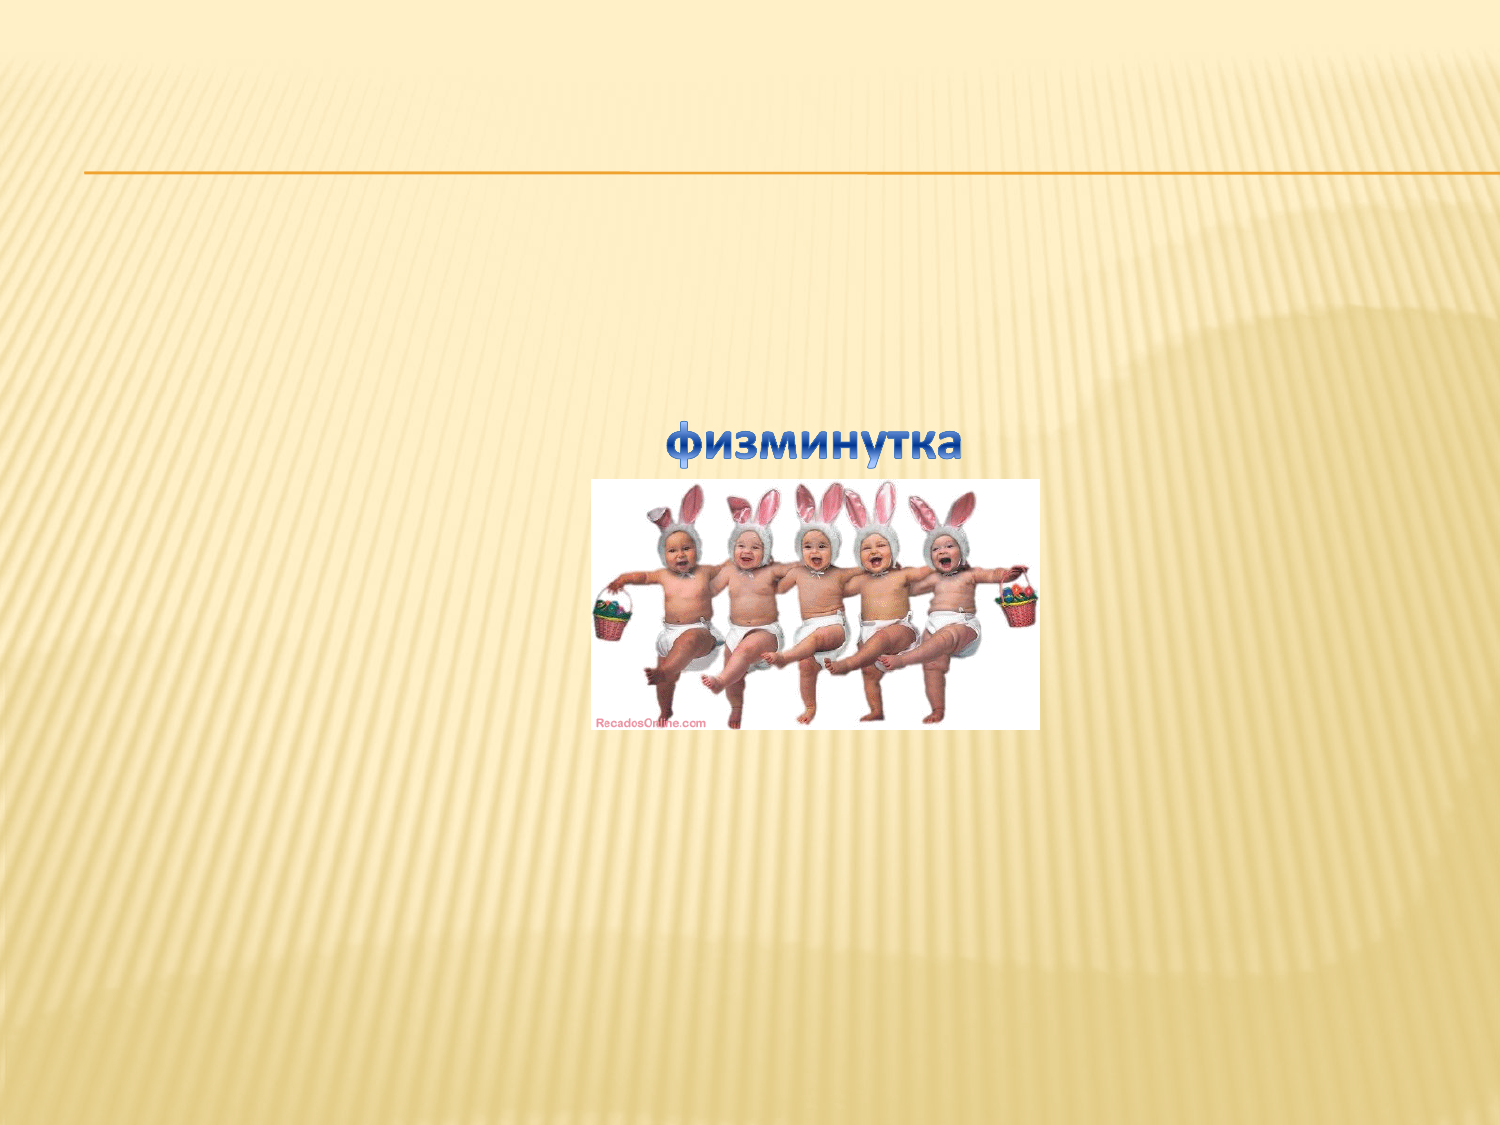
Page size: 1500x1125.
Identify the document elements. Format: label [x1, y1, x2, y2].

list [387, 344, 1138, 908]
